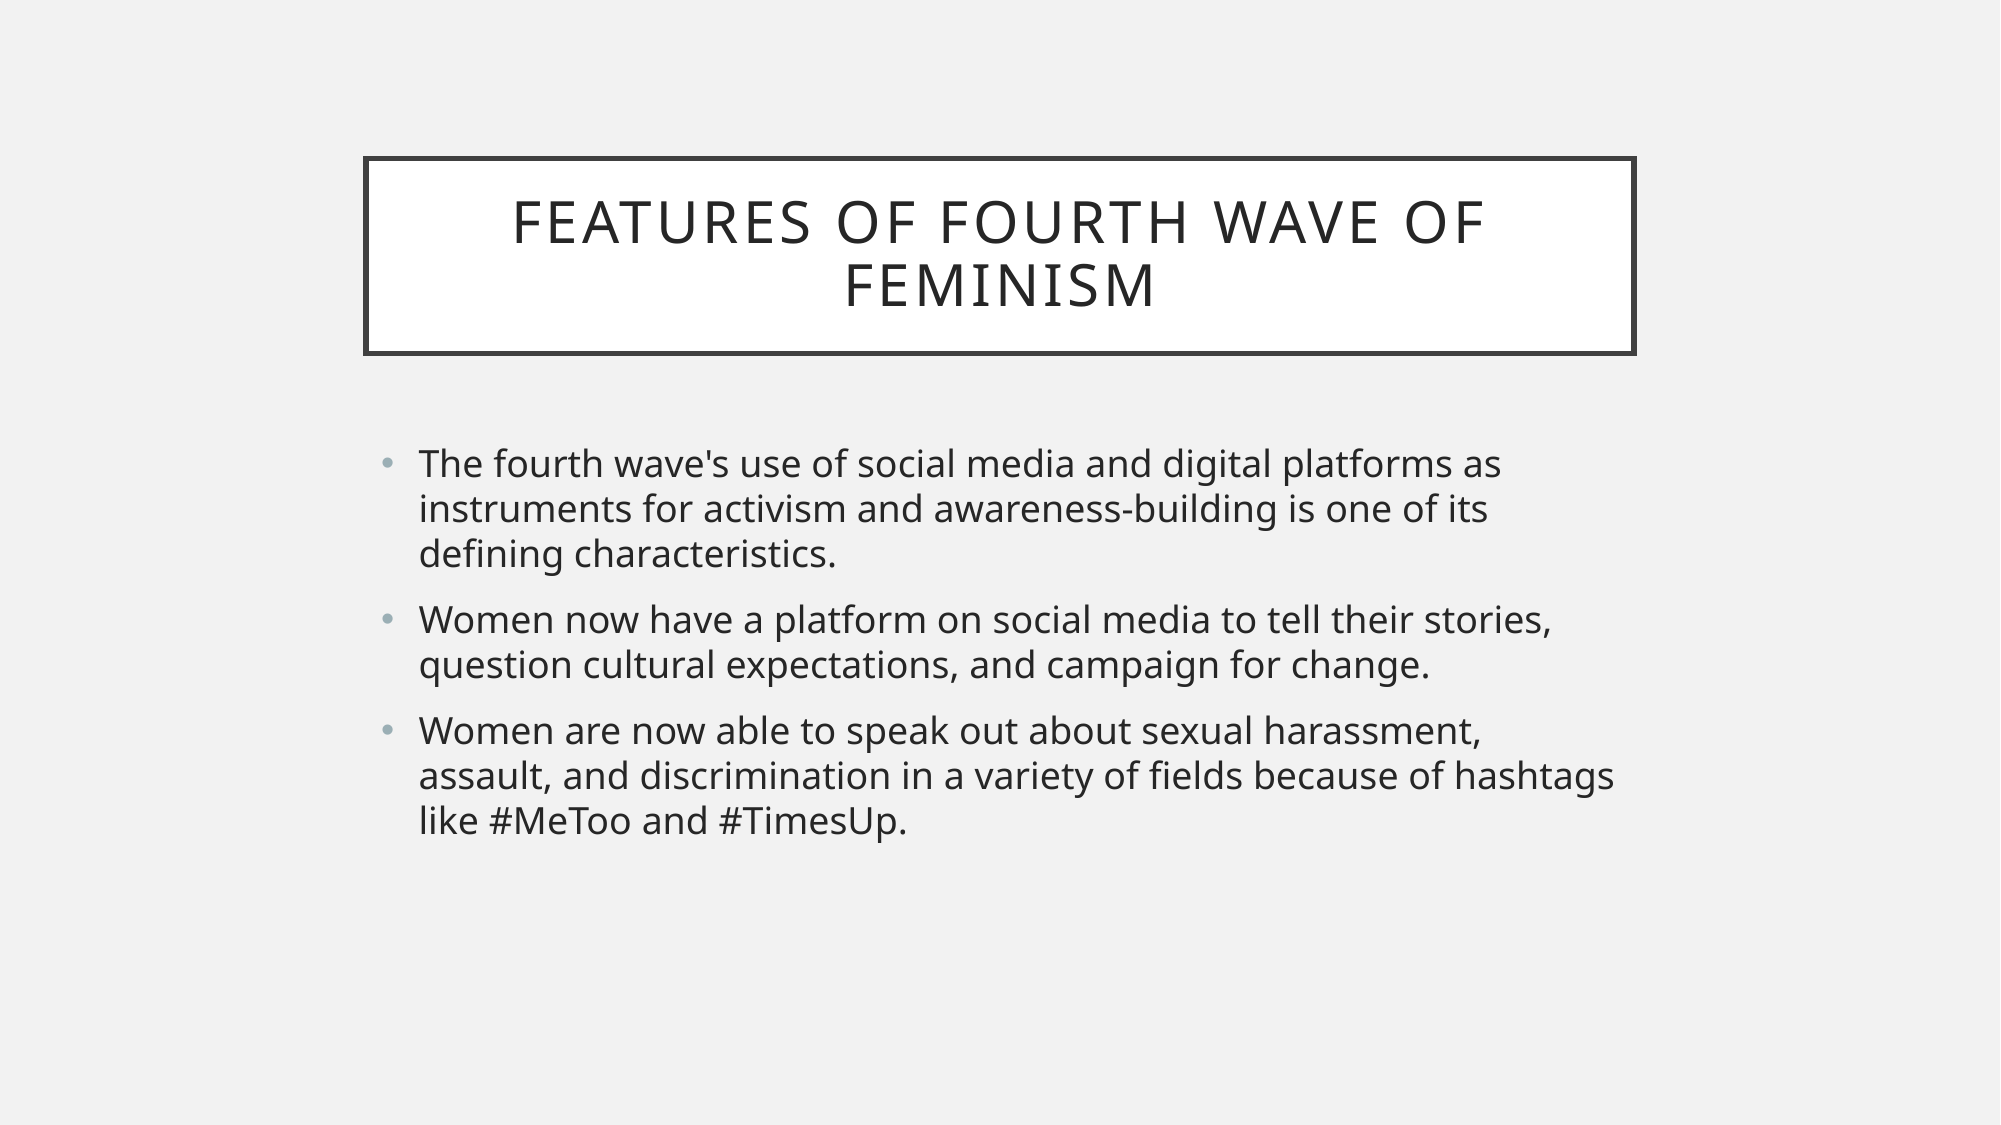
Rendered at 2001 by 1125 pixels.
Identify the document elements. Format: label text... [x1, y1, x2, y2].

title Features of fourth wave of feminism [363, 156, 1637, 356]
list The fourth wave's use of social media and digital platforms as instruments for activism and awareness-building is one of its defining characteristics. Women now have a platform on social media to tell their stories, question cultural expectations, and campaign for change. Women are now able to speak out about sexual harassment, assault, and discrimination in a variety of fields because of hashtags like #MeToo and #TimesUp. [366, 432, 1634, 942]
